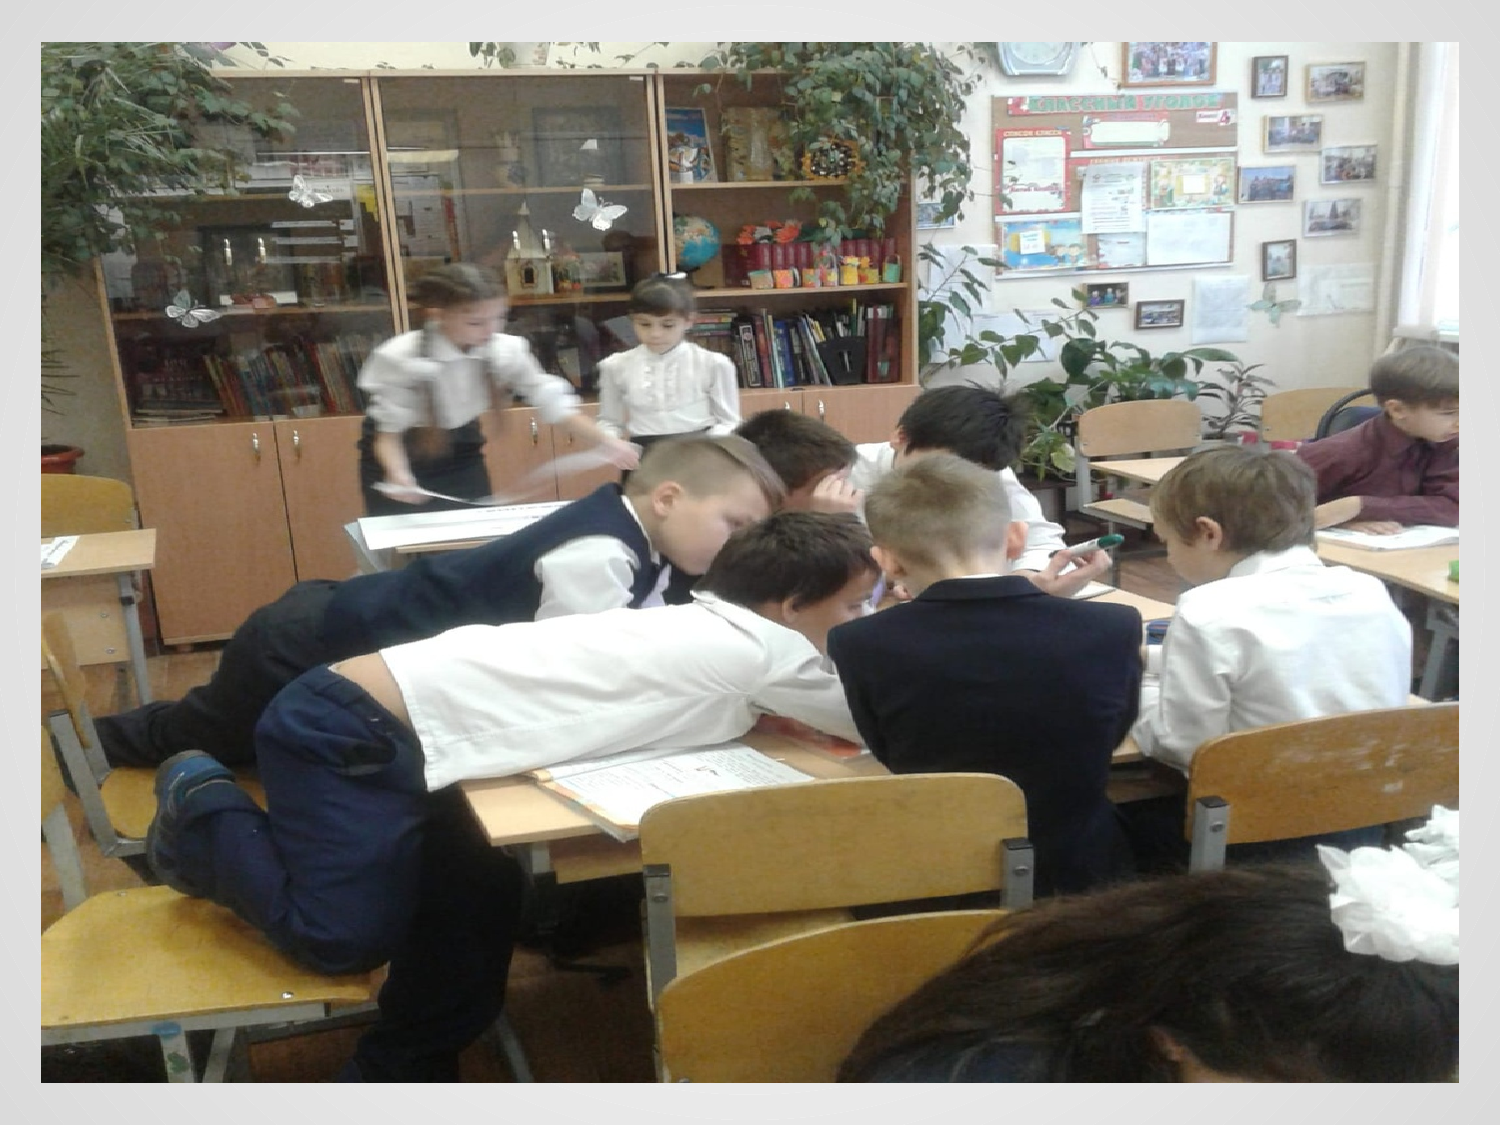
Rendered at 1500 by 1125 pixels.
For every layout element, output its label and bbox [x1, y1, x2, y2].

picture [41, 42, 1459, 1083]
